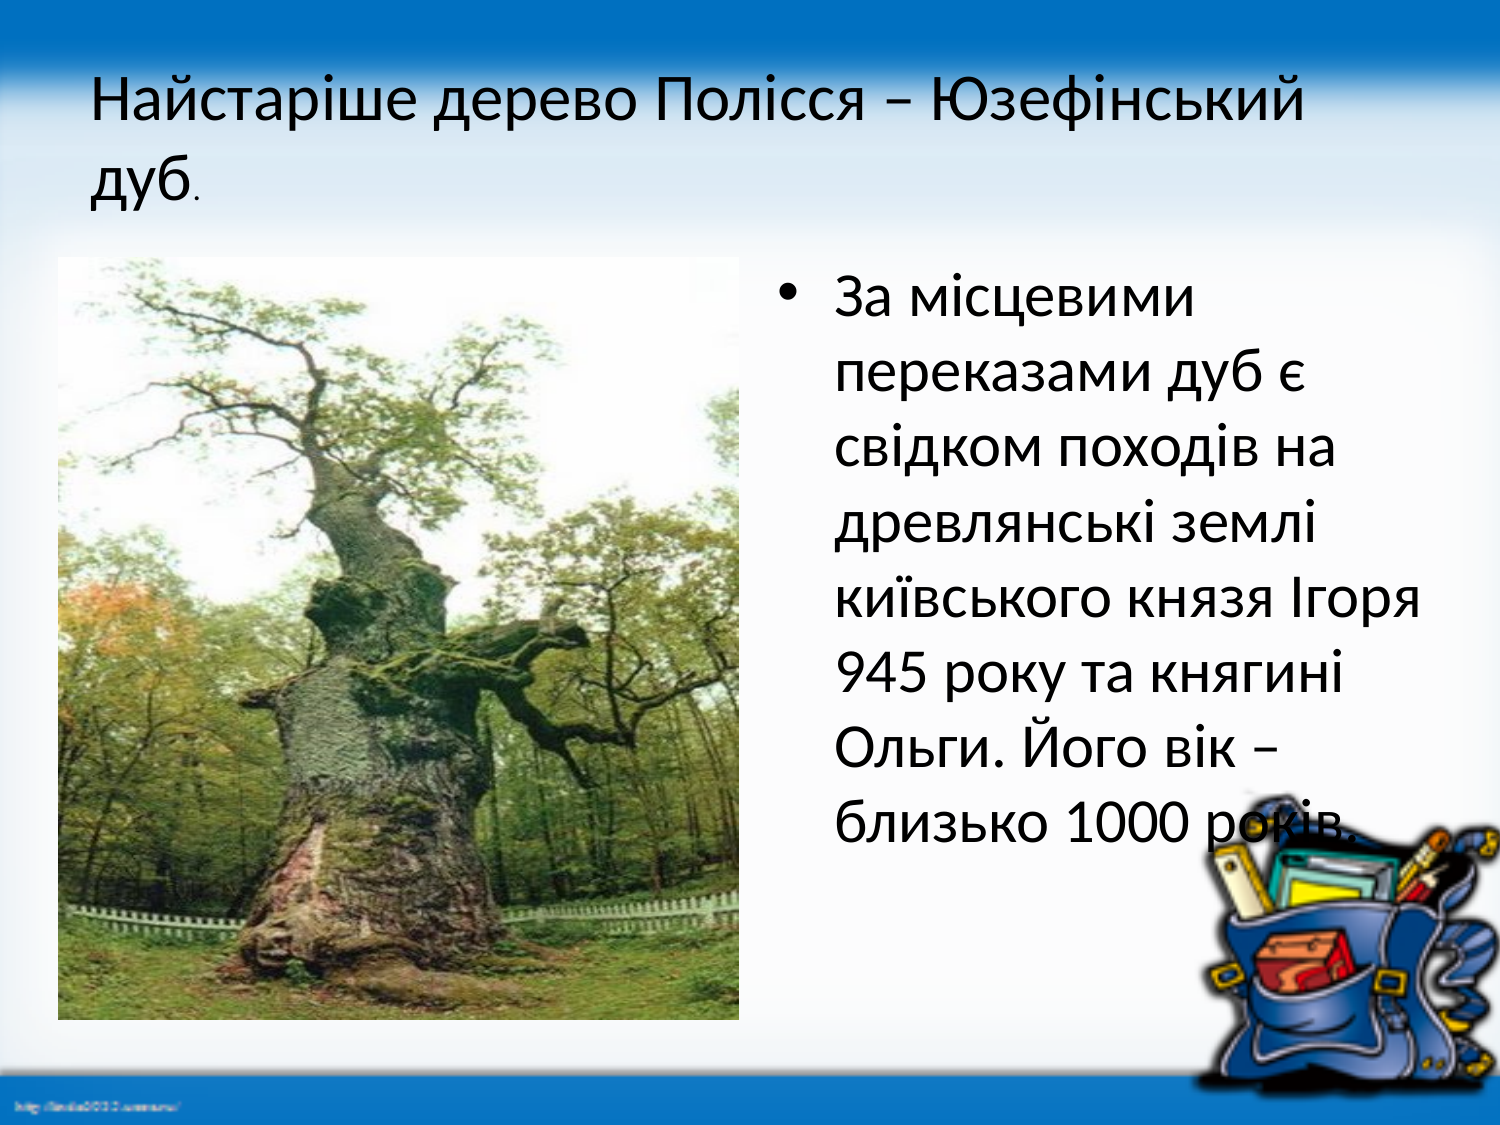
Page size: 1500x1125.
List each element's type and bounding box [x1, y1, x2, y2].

list [58, 257, 739, 1020]
picture [0, 0, 1500, 1125]
